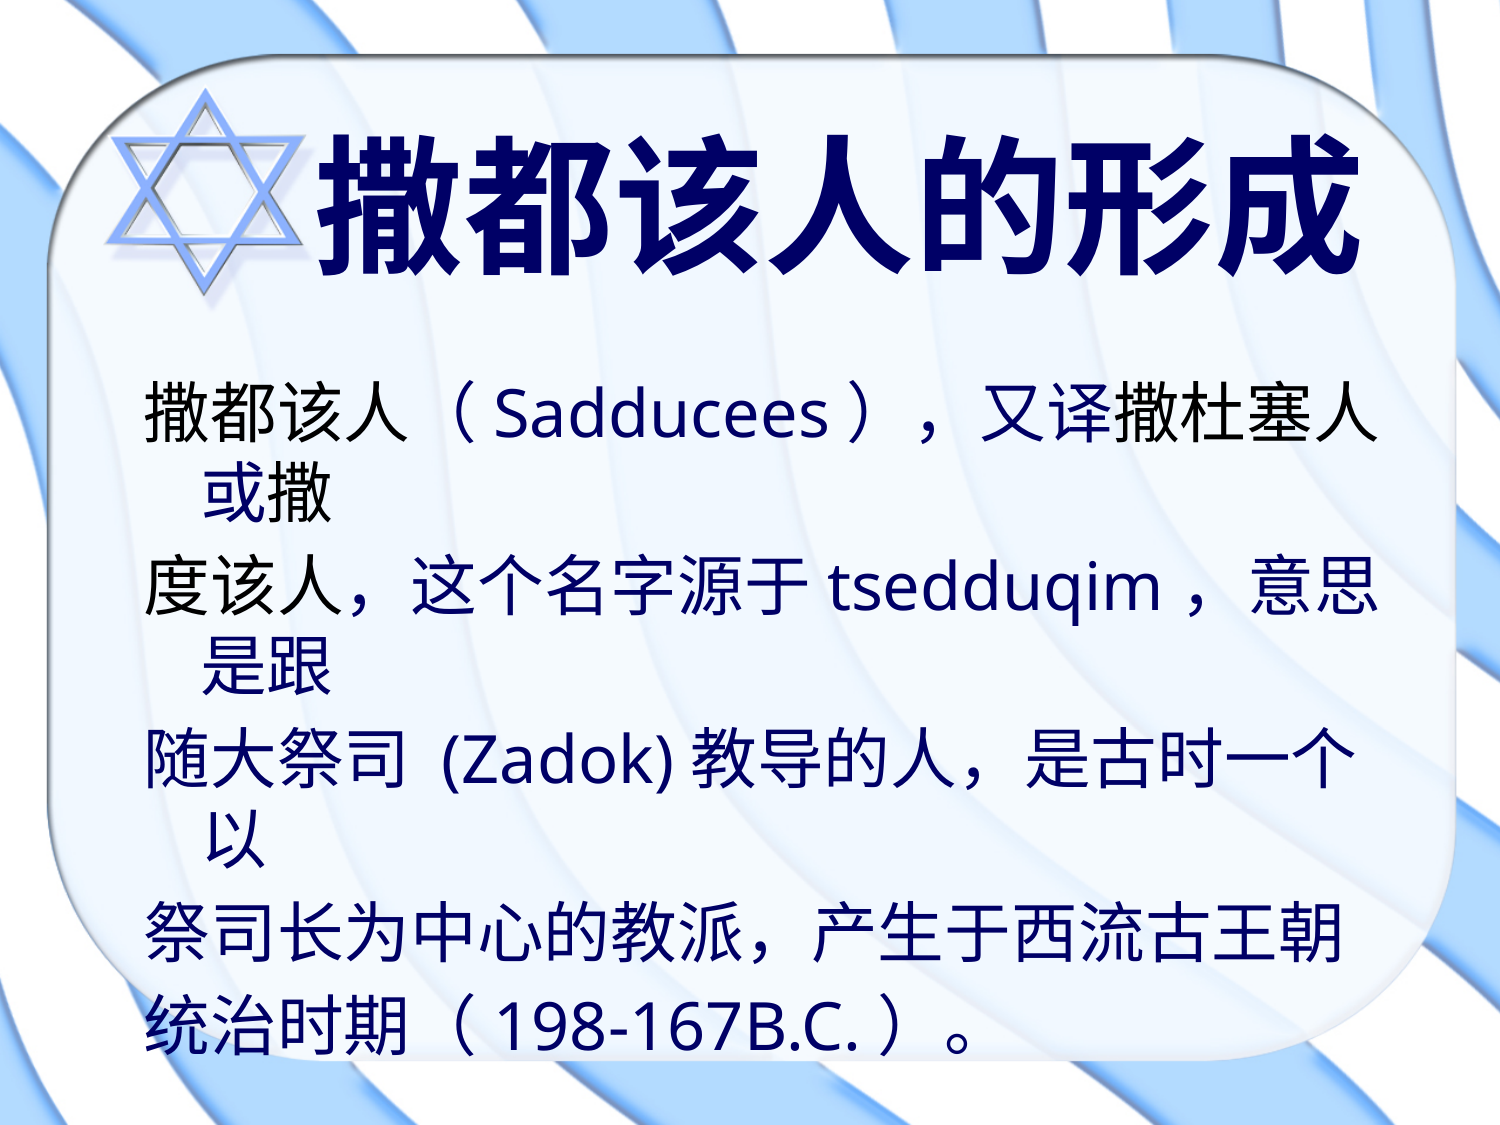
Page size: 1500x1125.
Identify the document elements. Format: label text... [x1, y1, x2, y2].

text_box 撒都该人的形成 [298, 105, 1380, 301]
text_box 撒都该人（Sadducees），又译撒杜塞人或撒 度该人，这个名字源于tsedduqim，意思是跟 随大祭司 (Zadok)教导的人，是古时一个以 祭司长为中心的教派，产生于西流古王朝 统治时期（198-167B.C.）。 [128, 363, 1404, 1039]
picture [0, 0, 1500, 1125]
